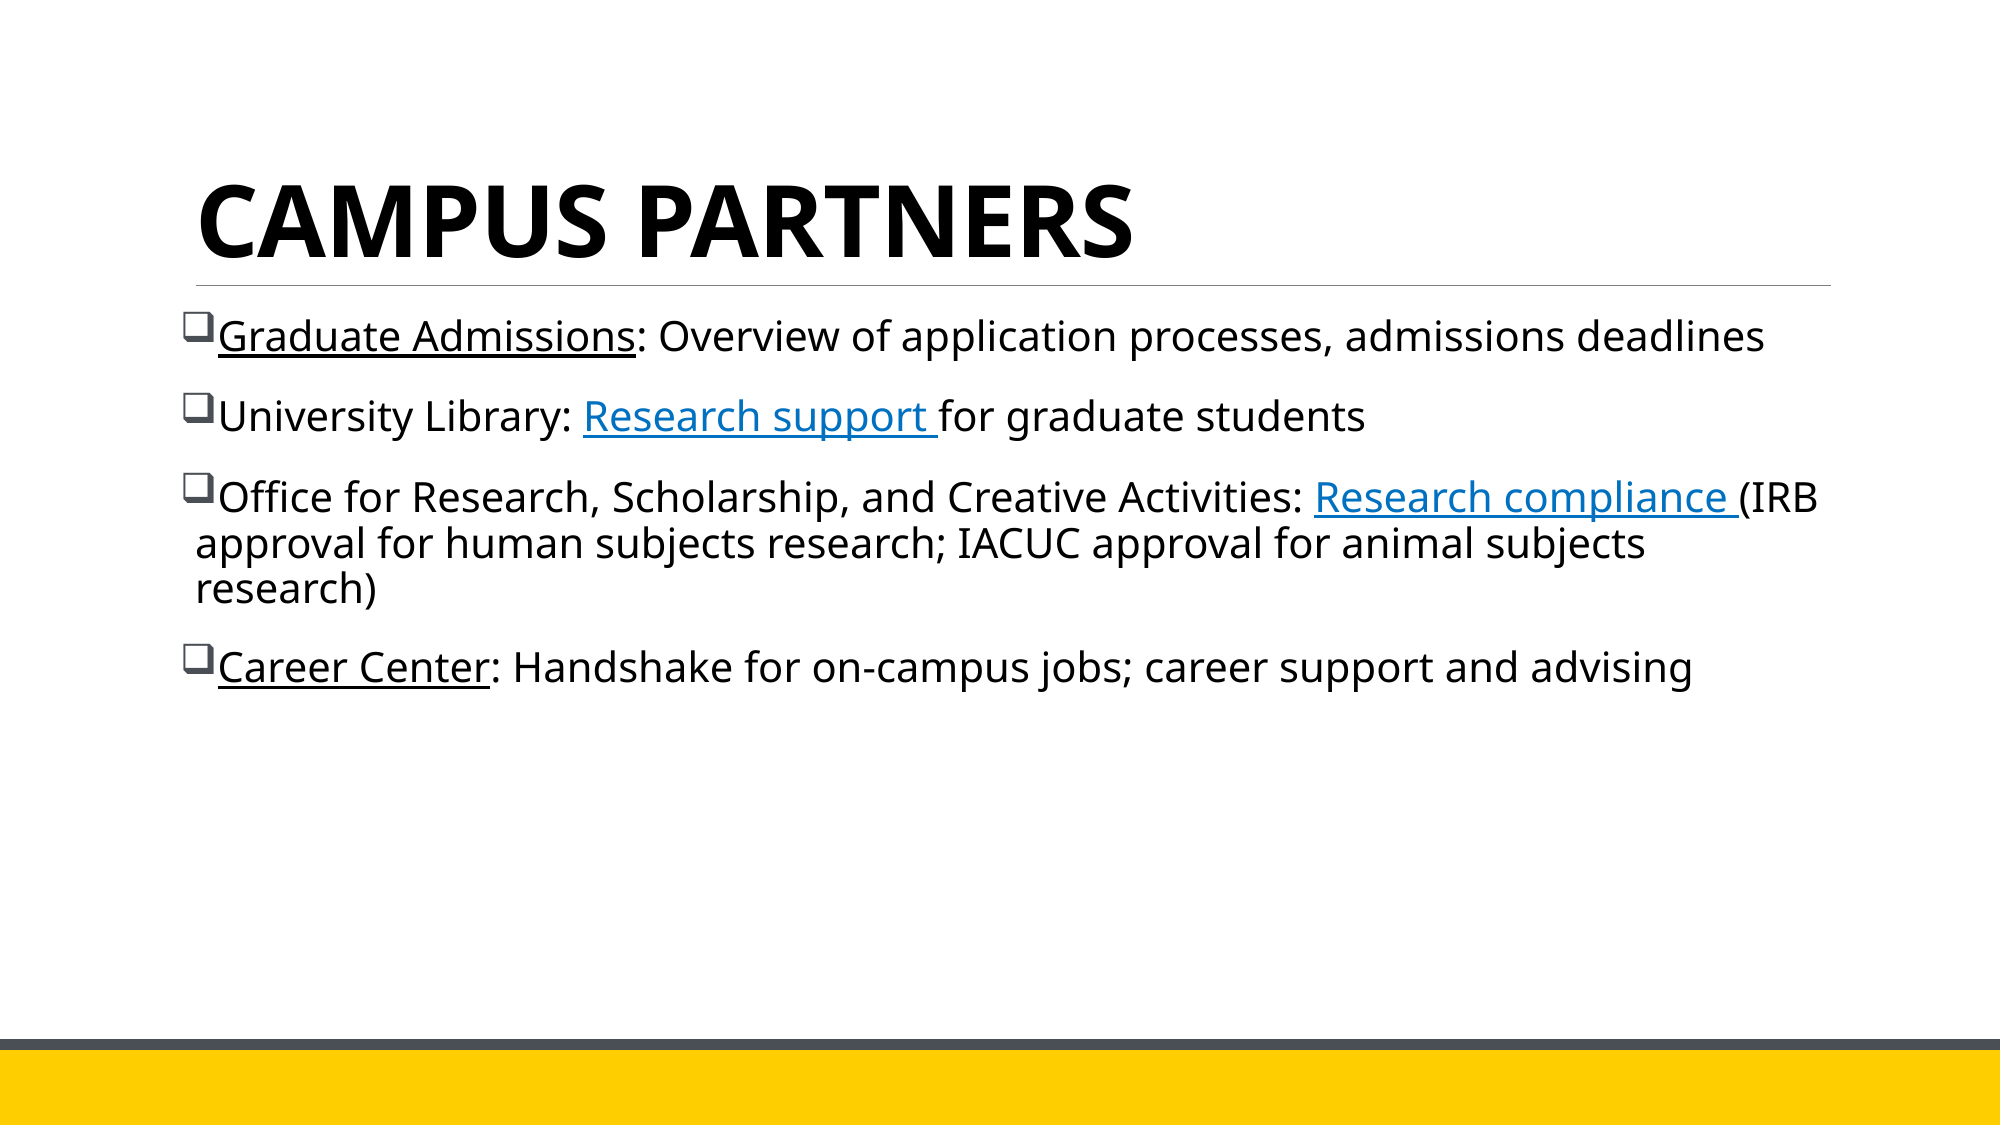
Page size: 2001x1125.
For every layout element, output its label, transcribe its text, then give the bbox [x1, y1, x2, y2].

title CAMPUS PARTNERS [180, 47, 1830, 285]
list Graduate Admissions: Overview of application processes, admissions deadlines University Library: Research support for graduate students Office for Research, Scholarship, and Creative Activities: Research compliance (IRB approval for human subjects research; IACUC approval for animal subjects research) Career Center: Handshake for on-campus jobs; career support and advising [180, 302, 1830, 963]
